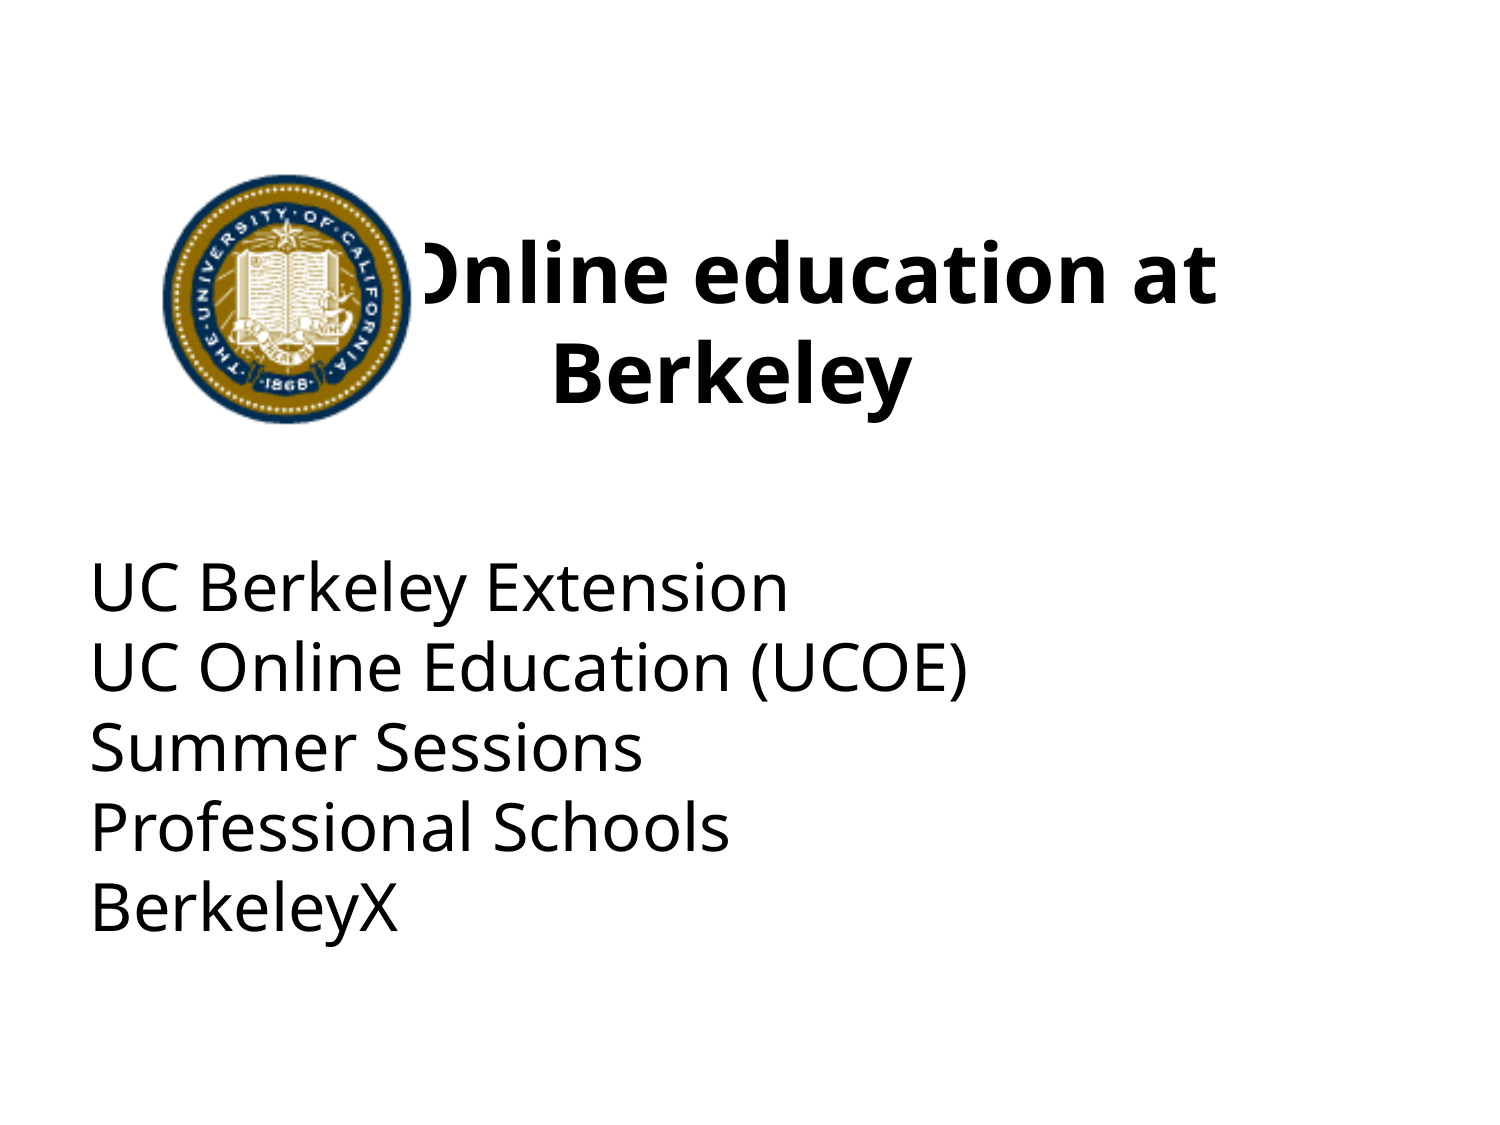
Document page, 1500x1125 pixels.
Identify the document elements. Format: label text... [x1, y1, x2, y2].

text_box Online education at Berkeley UC Berkeley Extension UC Online Education (UCOE) Summer Sessions Professional Schools BerkeleyX [75, 212, 1388, 952]
picture [149, 162, 426, 438]
